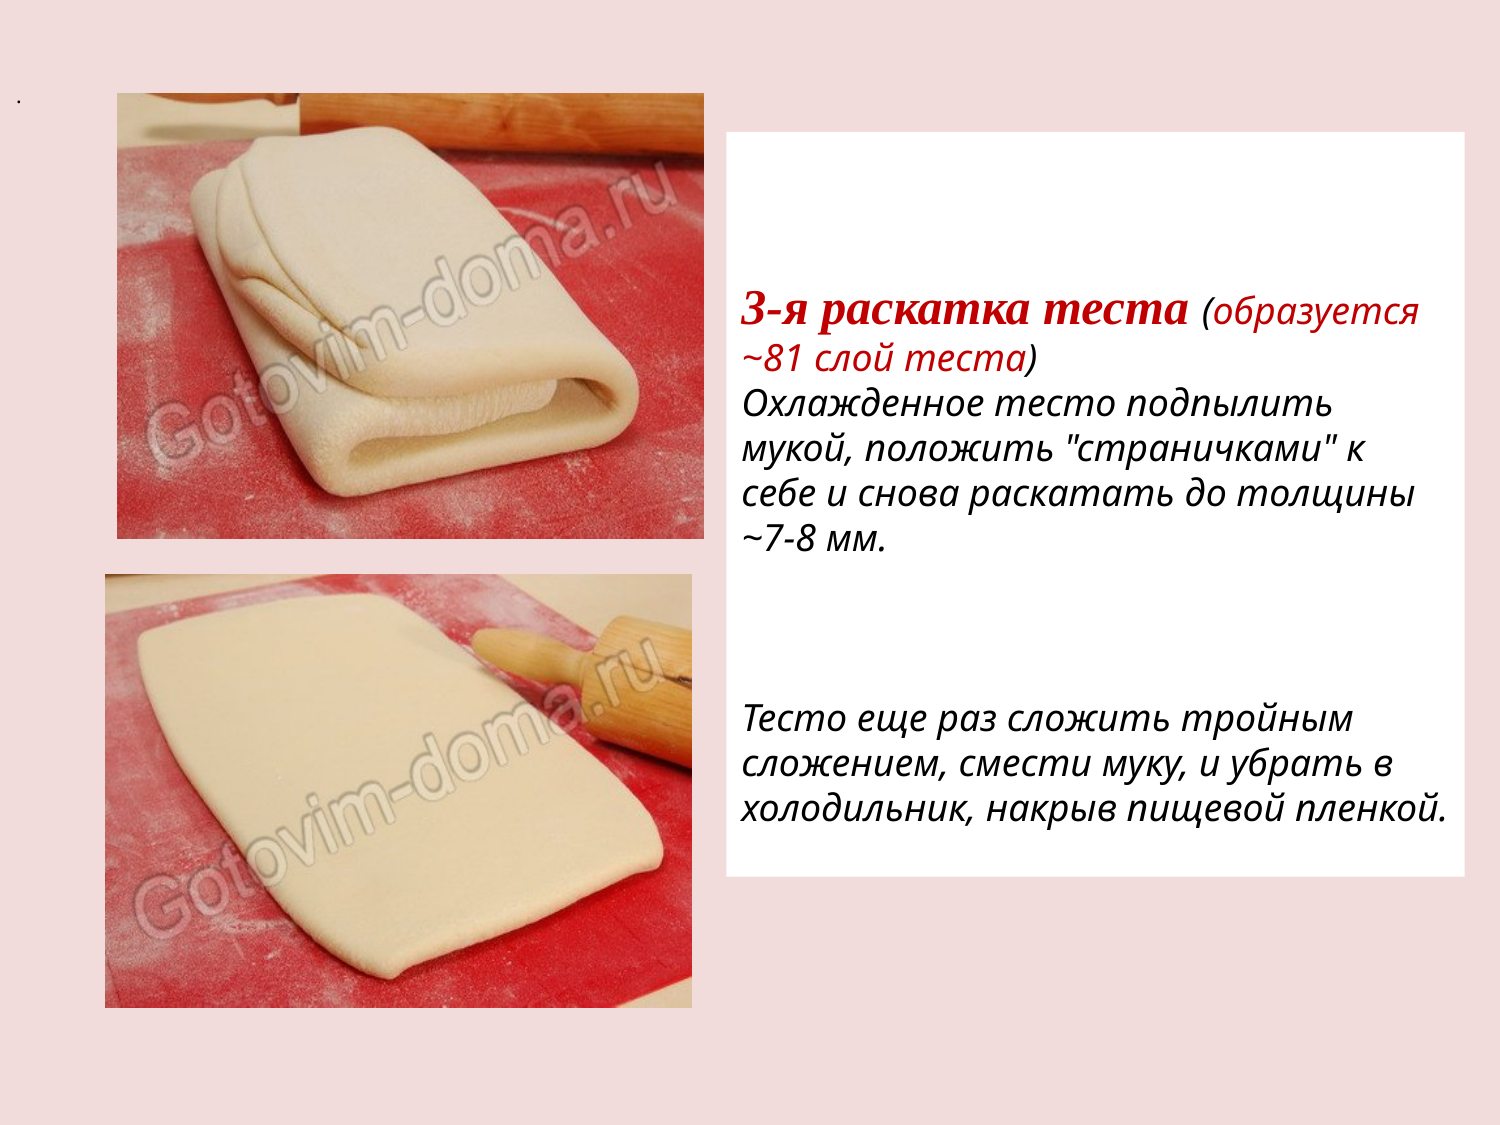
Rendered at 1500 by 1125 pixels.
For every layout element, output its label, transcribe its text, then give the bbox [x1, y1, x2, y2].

text_box . [1, 75, 37, 161]
picture [105, 573, 692, 1008]
picture [116, 93, 704, 540]
text_box 3-я раскатка теста (образуется ~81 слой теста) Охлажденное тесто подпылить мукой, положить "страничками" к себе и снова раскатать до толщины ~7-8 мм. Тесто еще раз сложить тройным сложением, смести муку, и убрать в холодильник, накрыв пищевой пленкой. [726, 131, 1465, 877]
